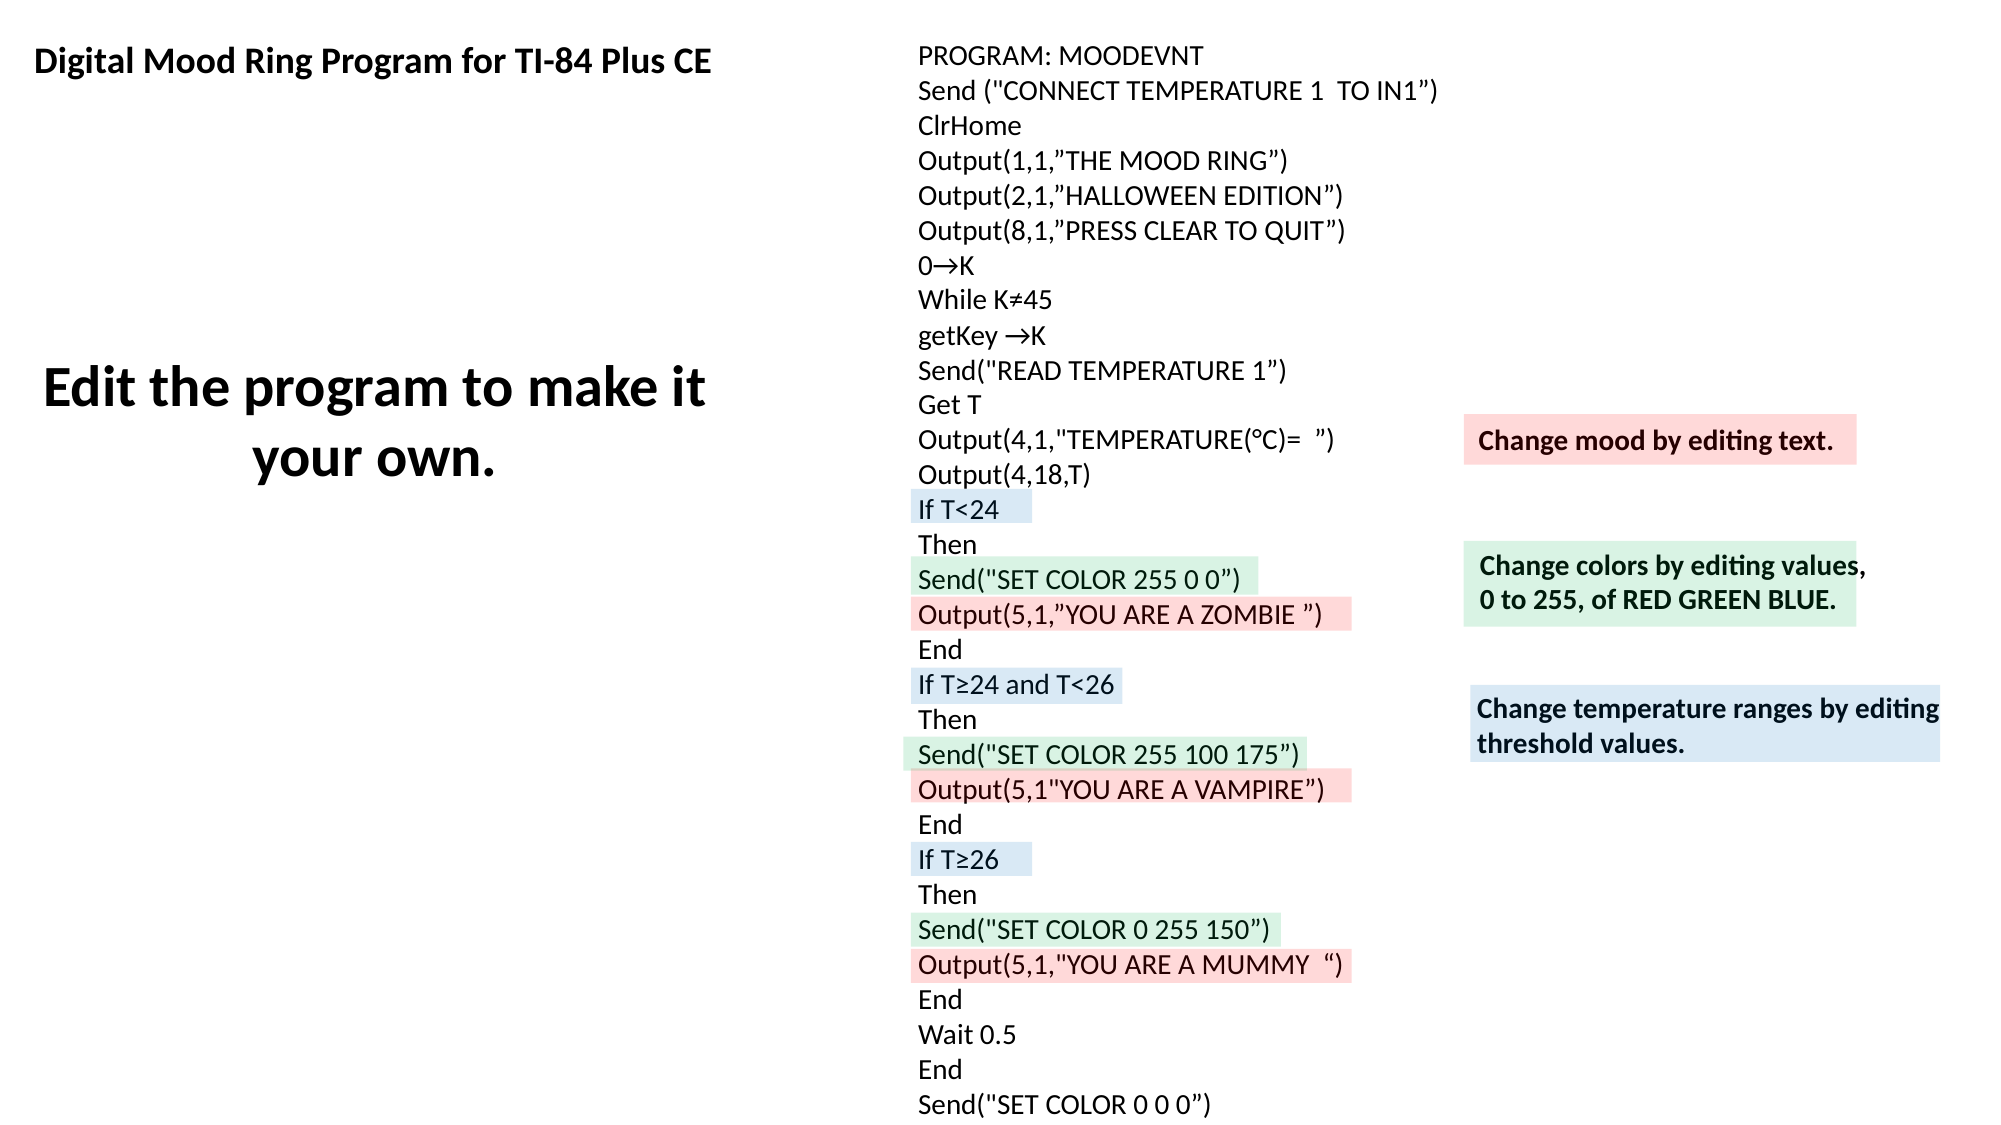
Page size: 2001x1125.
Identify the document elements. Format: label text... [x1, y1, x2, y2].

text_box [902, 736, 1308, 772]
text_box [1460, 682, 1957, 769]
text_box Digital Mood Ring Program for TI-84 Plus CE [19, 28, 728, 89]
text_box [1463, 538, 1884, 627]
text_box Edit the program to make it your own. [0, 341, 756, 496]
text_box [910, 488, 1033, 524]
text_box [910, 667, 1123, 705]
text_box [1463, 414, 1857, 465]
text_box [910, 595, 1353, 632]
text_box [910, 948, 1353, 984]
text_box [910, 767, 1353, 803]
text_box [910, 912, 1282, 948]
text_box [910, 841, 1033, 877]
text_box PROGRAM: MOODEVNT Send ("CONNECT TEMPERATURE 1 TO IN1”) ClrHome Output(1,1,”THE MOOD RING”) Output(2,1,”HALLOWEEN EDITION”) Output(8,1,”PRESS CLEAR TO QUIT”) 0→K While K≠45 getKey →K Send("READ TEMPERATURE 1”) Get T Output(4,1,"TEMPERATURE(°C)= ”) Output(4,18,T) If T<24 Then Send("SET COLOR 255 0 0”) Output(5,1,”YOU ARE A ZOMBIE ”) End If T≥24 and T<26 Then Send("SET COLOR 255 100 175”) Output(5,1"YOU ARE A VAMPIRE”) End If T≥26 Then Send("SET COLOR 0 255 150”) Output(5,1,"YOU ARE A MUMMY “) End Wait 0.5 End Send("SET COLOR 0 0 0”) [903, 28, 1904, 1125]
text_box [910, 555, 1259, 596]
